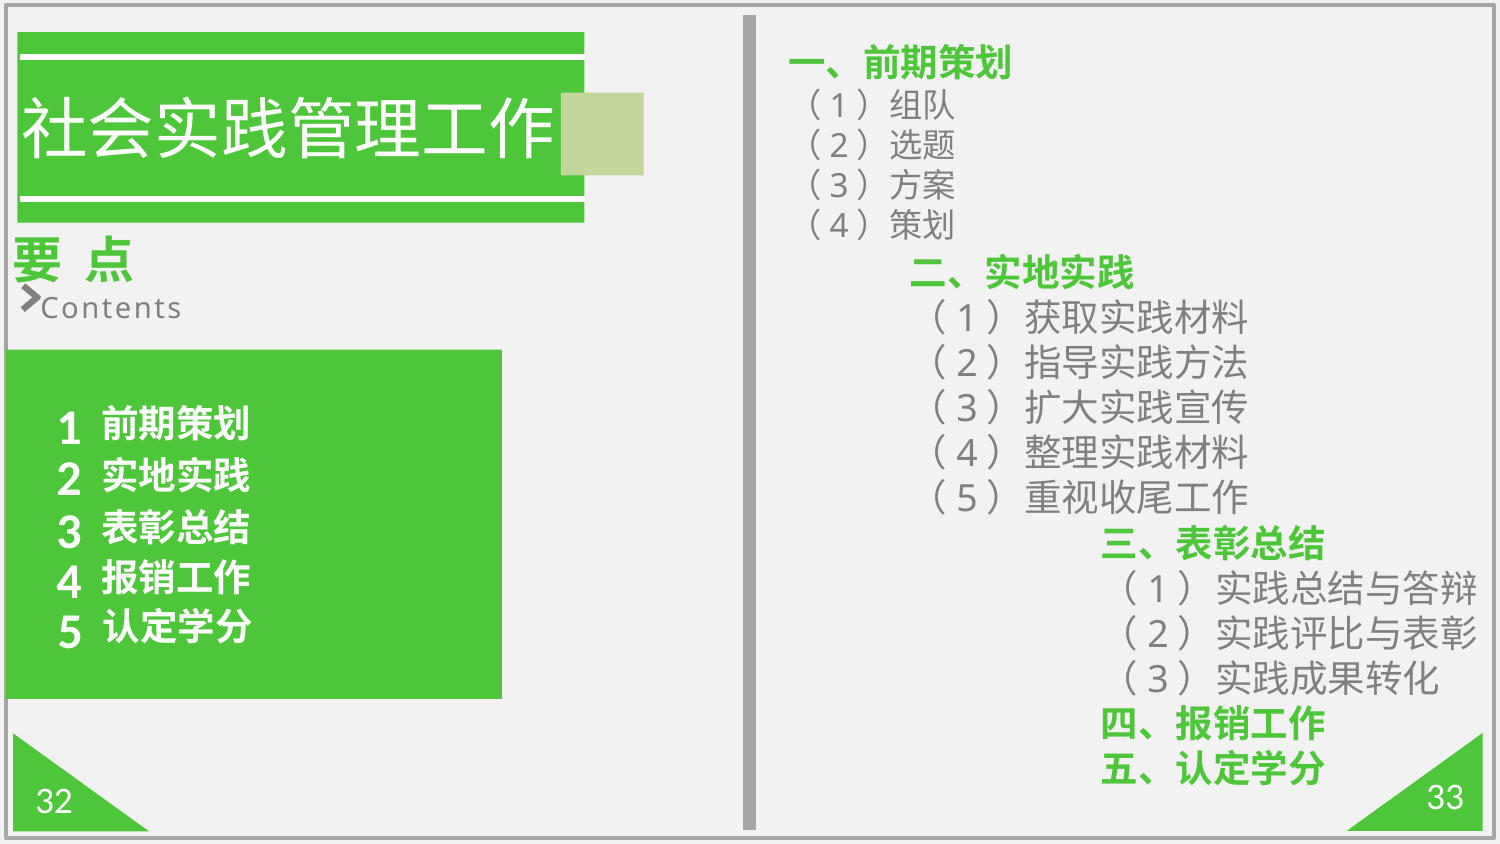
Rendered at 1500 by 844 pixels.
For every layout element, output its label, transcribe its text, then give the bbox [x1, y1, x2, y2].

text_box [3, 31, 644, 223]
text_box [5, 220, 503, 699]
text_box [11, 731, 151, 834]
text_box 32 [20, 768, 127, 828]
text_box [773, 31, 1500, 824]
